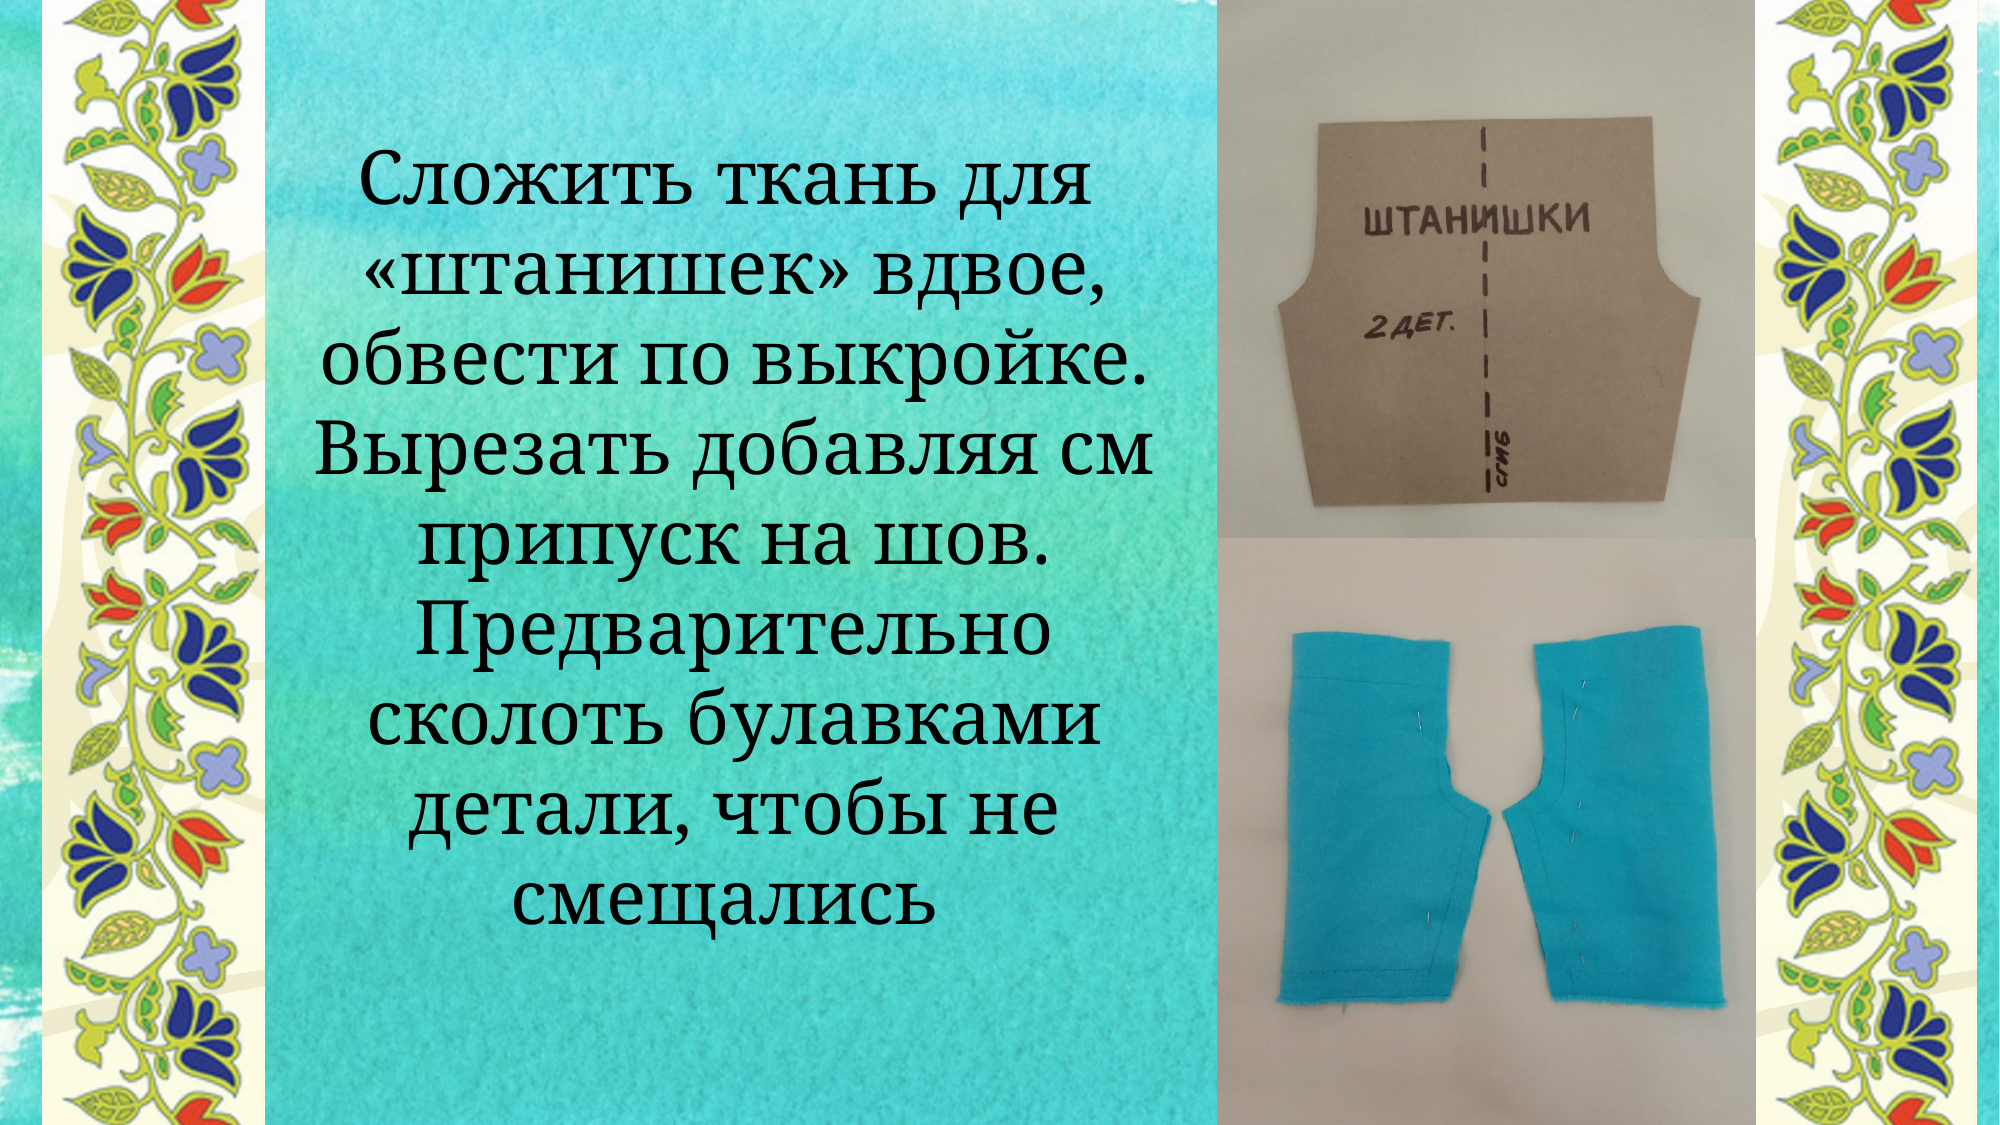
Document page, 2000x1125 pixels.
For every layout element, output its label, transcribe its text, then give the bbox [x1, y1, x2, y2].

text_box Сложить ткань для «штанишек» вдвое, обвести по выкройке. Вырезать добавляя см припуск на шов. Предварительно сколоть булавками детали, чтобы не смещались [290, 122, 1180, 948]
picture [0, 0, 2000, 1125]
